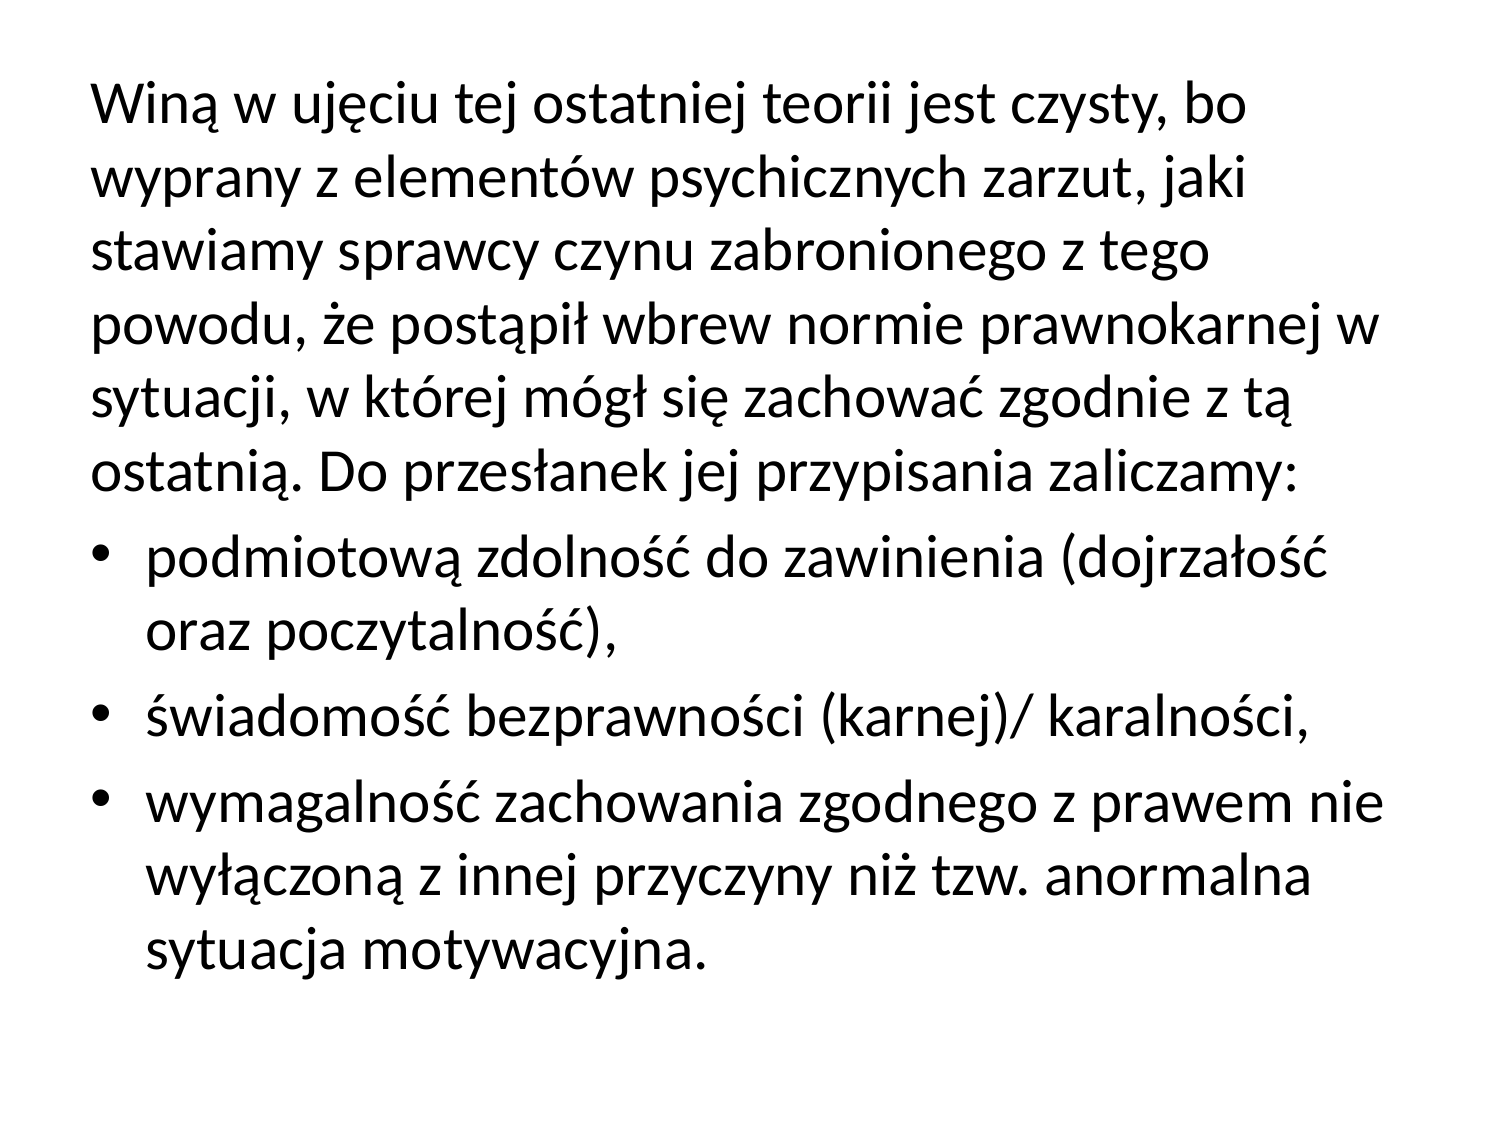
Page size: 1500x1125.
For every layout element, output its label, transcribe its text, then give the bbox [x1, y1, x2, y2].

list Winą w ujęciu tej ostatniej teorii jest czysty, bo wyprany z elementów psychicznych zarzut, jaki stawiamy sprawcy czynu zabronionego z tego powodu, że postąpił wbrew normie prawnokarnej w sytuacji, w której mógł się zachować zgodnie z tą ostatnią. Do przesłanek jej przypisania zaliczamy: podmiotową zdolność do zawinienia (dojrzałość oraz poczytalność), świadomość bezprawności (karnej)/ karalności, wymagalność zachowania zgodnego z prawem nie wyłączoną z innej przyczyny niż tzw. anormalna sytuacja motywacyjna. [75, 54, 1425, 1005]
